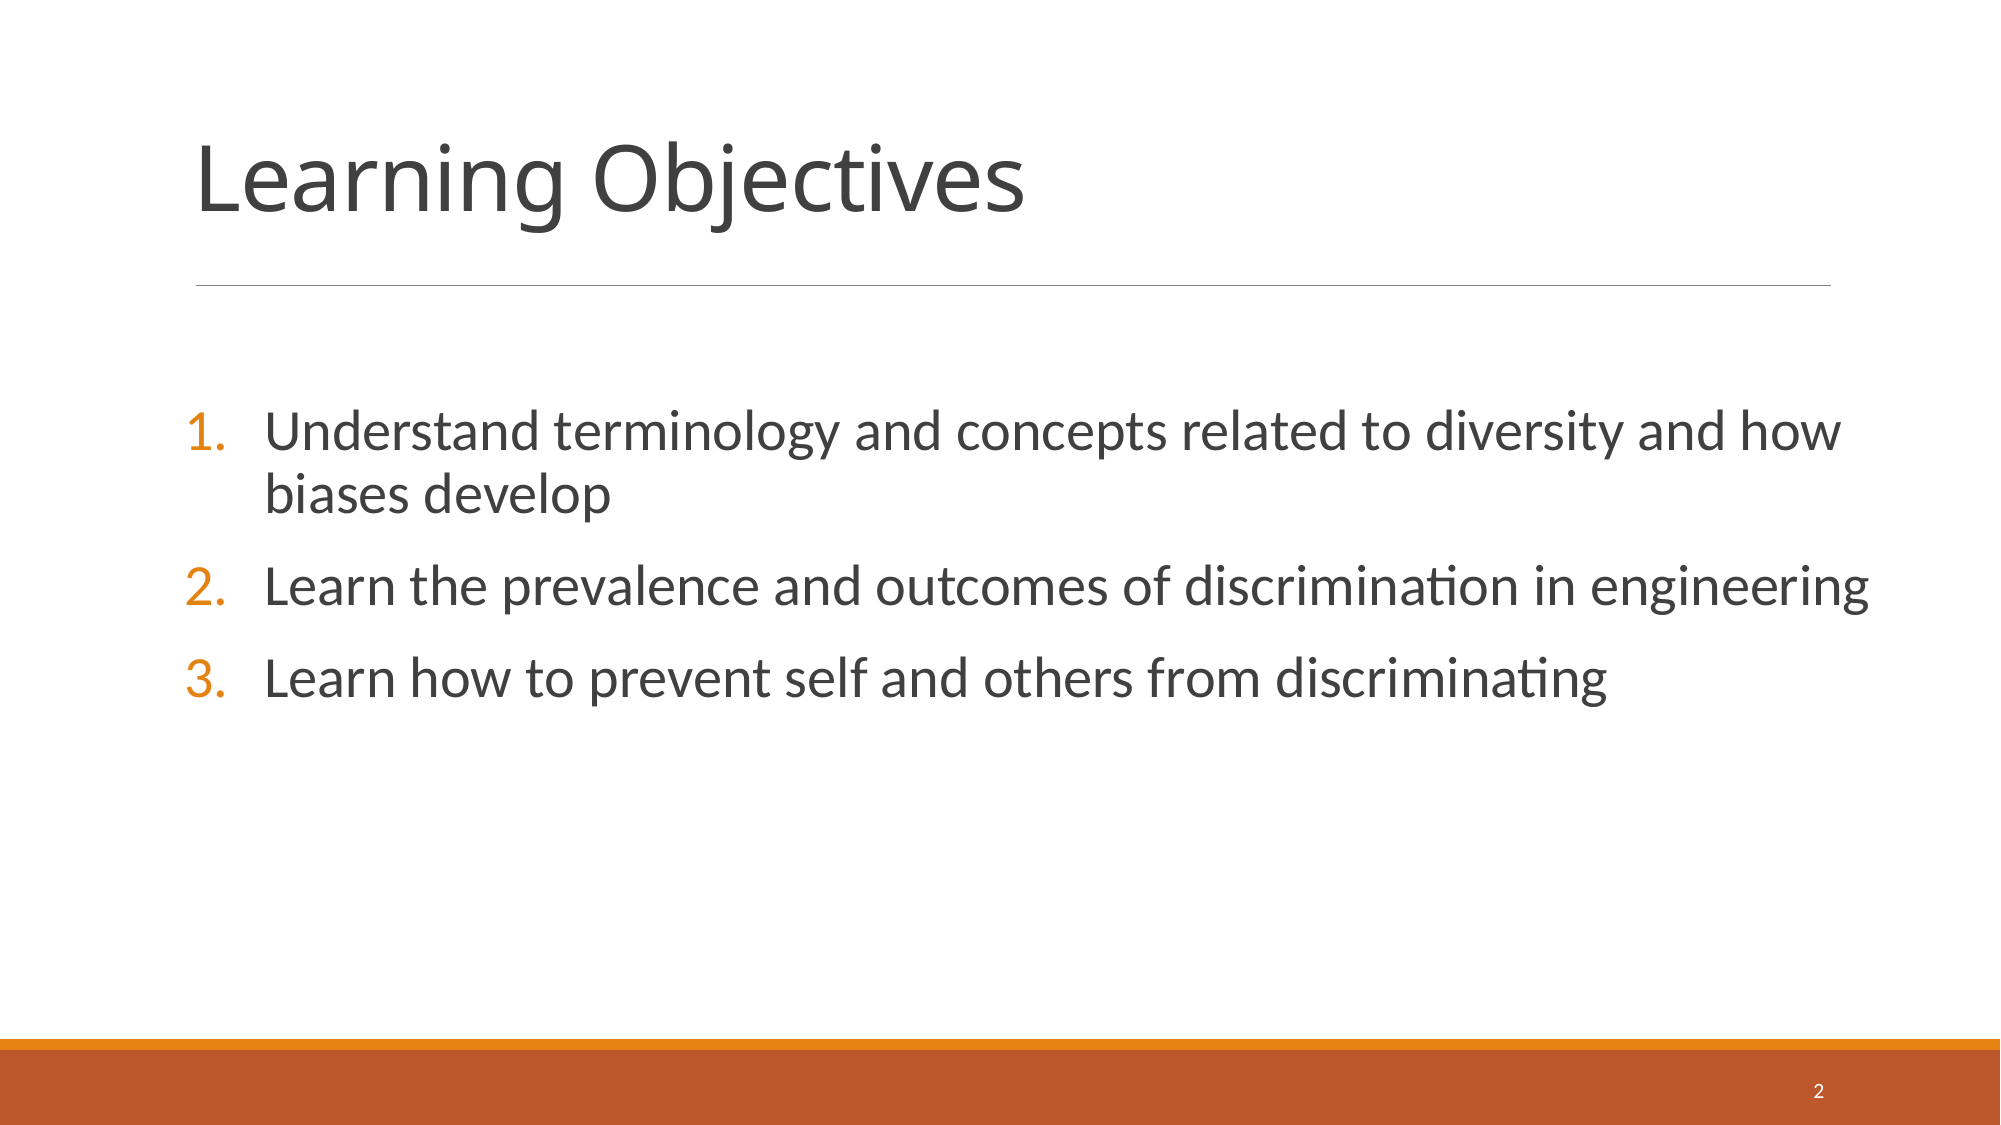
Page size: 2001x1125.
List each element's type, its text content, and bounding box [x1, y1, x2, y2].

title Learning Objectives [178, 0, 1829, 238]
slide_number 2 [1624, 1059, 1840, 1120]
list Understand terminology and concepts related to diversity and how biases develop Learn the prevalence and outcomes of discrimination in engineering Learn how to prevent self and others from discriminating [180, 298, 1936, 1099]
